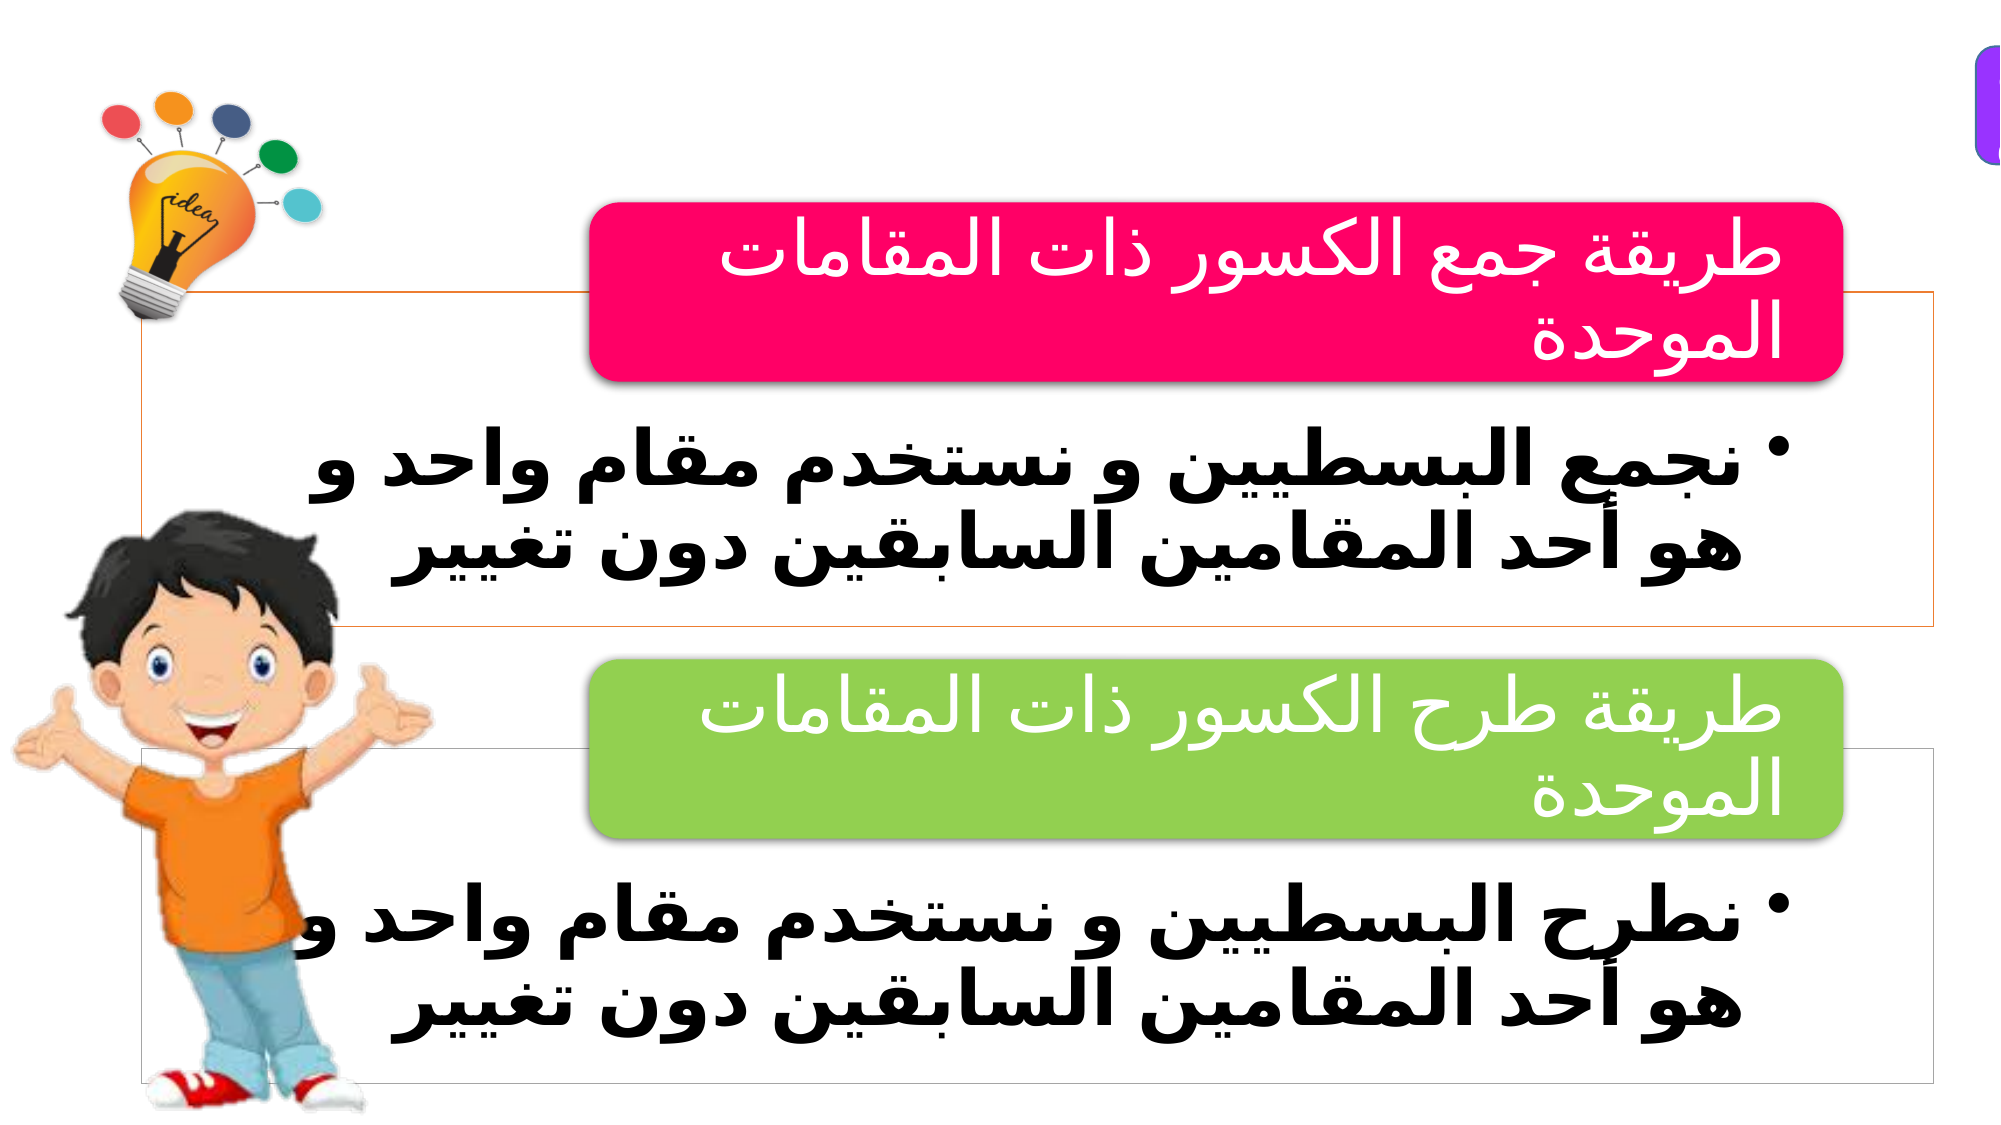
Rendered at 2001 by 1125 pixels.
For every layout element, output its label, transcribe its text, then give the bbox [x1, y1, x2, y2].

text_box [141, 192, 1934, 1094]
picture [0, 505, 443, 1125]
picture [22, 48, 358, 339]
text_box خطوات جمع و طرح الكسور ذات المقامات الموحدة [1974, 45, 2000, 166]
